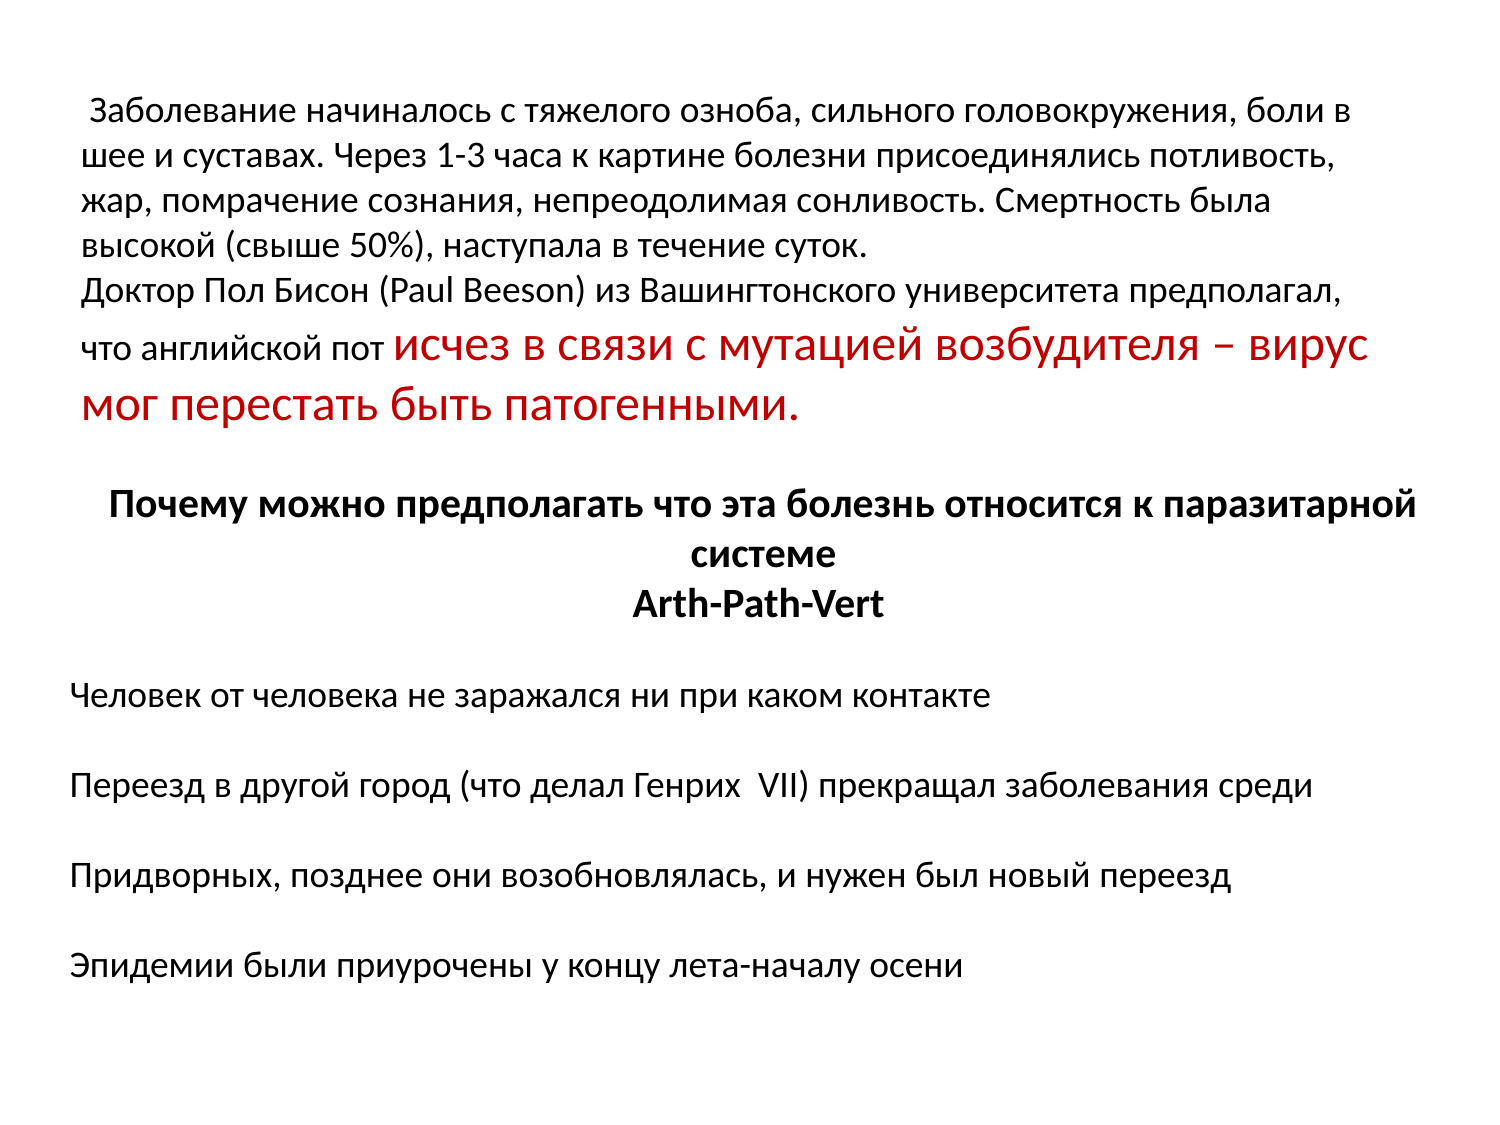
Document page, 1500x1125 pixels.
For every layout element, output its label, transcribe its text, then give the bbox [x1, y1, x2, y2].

text_box Заболевание начиналось с тяжелого озноба, сильного головокружения, боли в шее и суставах. Через 1-3 часа к картине болезни присоединялись потливость, жар, помрачение сознания, непреодолимая сонливость. Смертность была высокой (свыше 50%), наступала в течение суток. Доктор Пол Бисон (Paul Beeson) из Вашингтонского университета предполагал, что английской пот исчез в связи с мутацией возбудителя – вирус мог перестать быть патогенными. [66, 78, 1400, 438]
text_box Почему можно предполагать что эта болезнь относится к паразитарной системе Arth-Path-Vert Человек от человека не заражался ни при каком контакте Переезд в другой город (что делал Генрих VII) прекращал заболевания среди Придворных, позднее они возобновлялась, и нужен был новый переезд Эпидемии были приурочены у концу лета-началу осени [54, 468, 1473, 1083]
